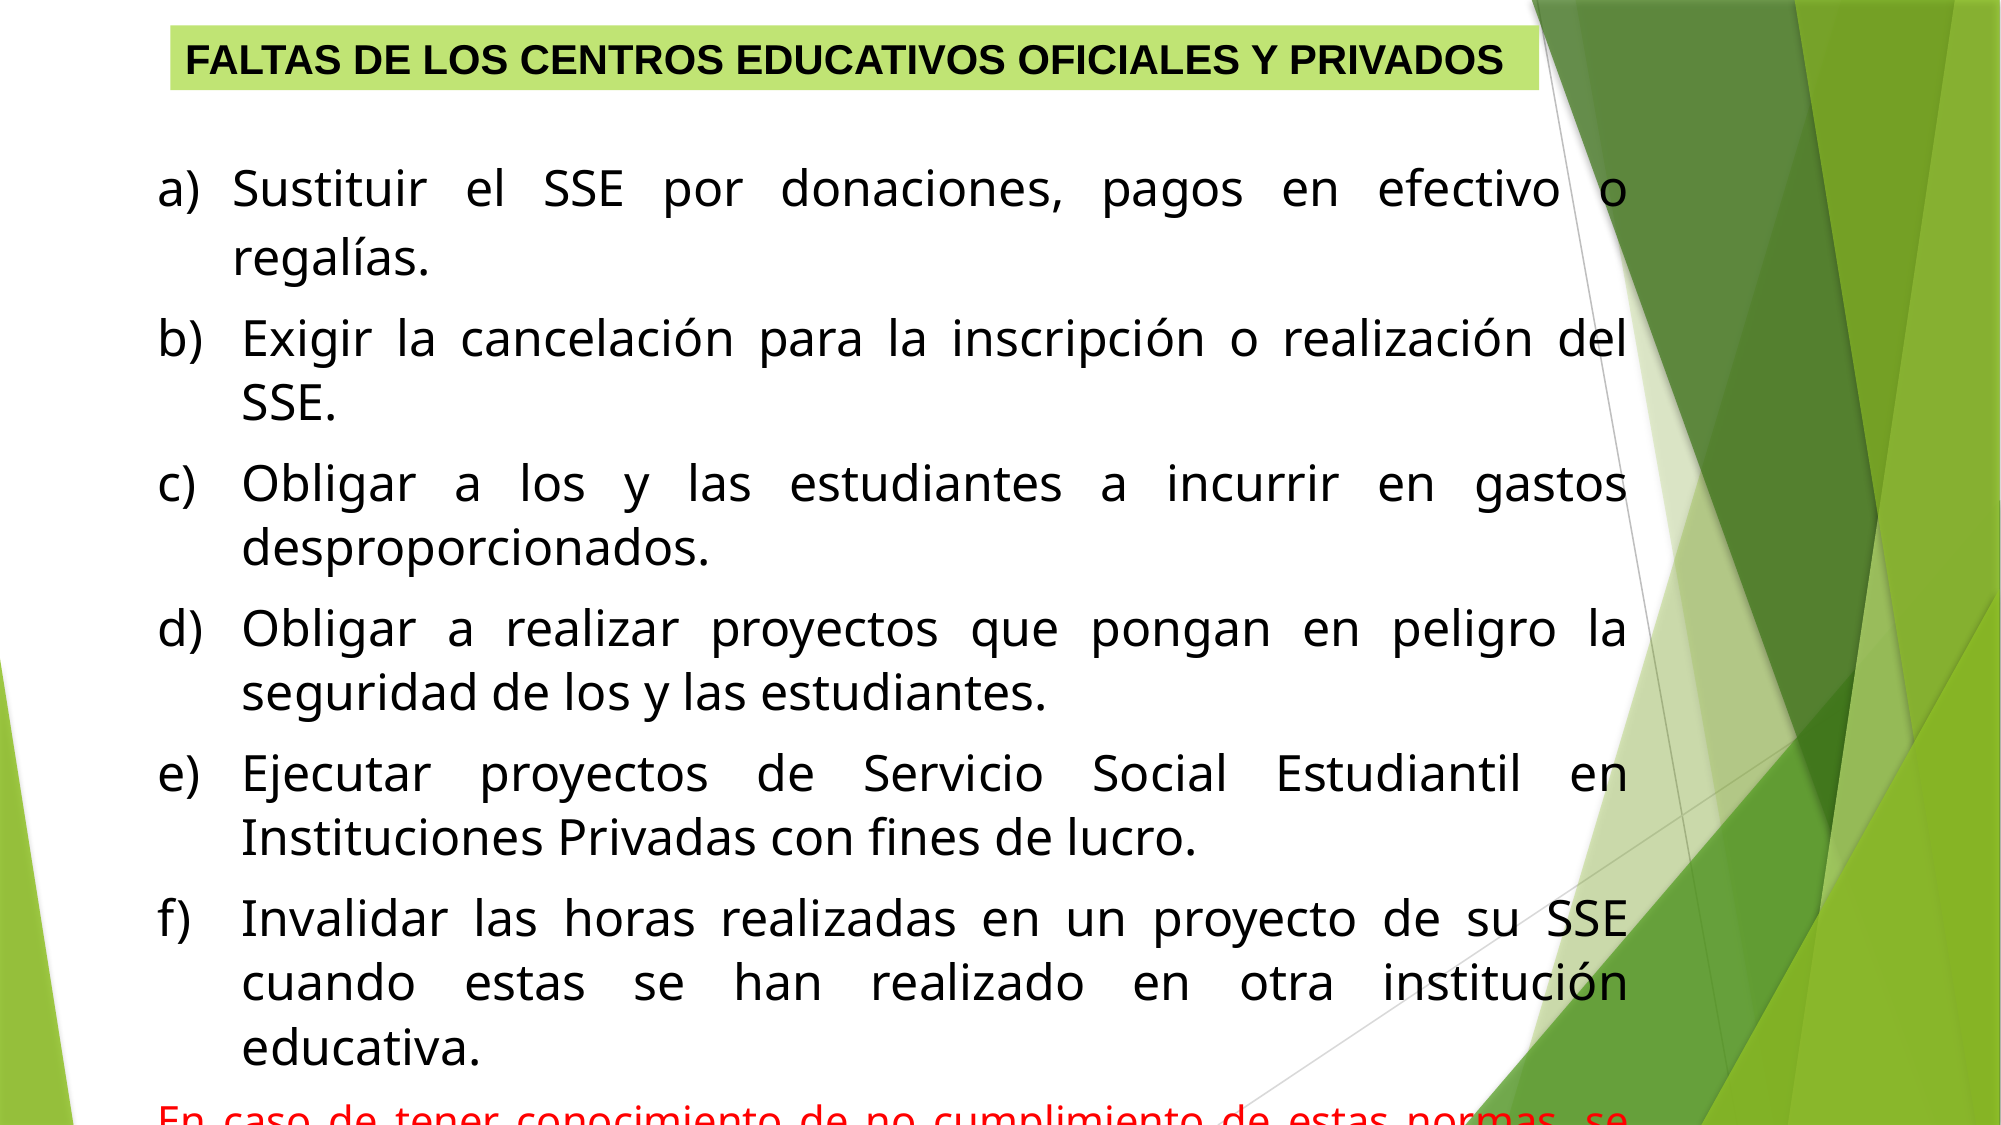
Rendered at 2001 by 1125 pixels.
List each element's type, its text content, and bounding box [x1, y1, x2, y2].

text_box Sustituir el SSE por donaciones, pagos en efectivo o regalías. Exigir la cancelación para la inscripción o realización del SSE. Obligar a los y las estudiantes a incurrir en gastos desproporcionados. Obligar a realizar proyectos que pongan en peligro la seguridad de los y las estudiantes. Ejecutar proyectos de Servicio Social Estudiantil en Instituciones Privadas con fines de lucro. Invalidar las horas realizadas en un proyecto de su SSE cuando estas se han realizado en otra institución educativa. En caso de tener conocimiento de no cumplimiento de estas normas, se procederá a la anulación del proyecto del Servicio Social Estudiantil [142, 140, 1645, 1125]
text_box FALTAS DE LOS CENTROS EDUCATIVOS OFICIALES Y PRIVADOS [170, 25, 1540, 91]
